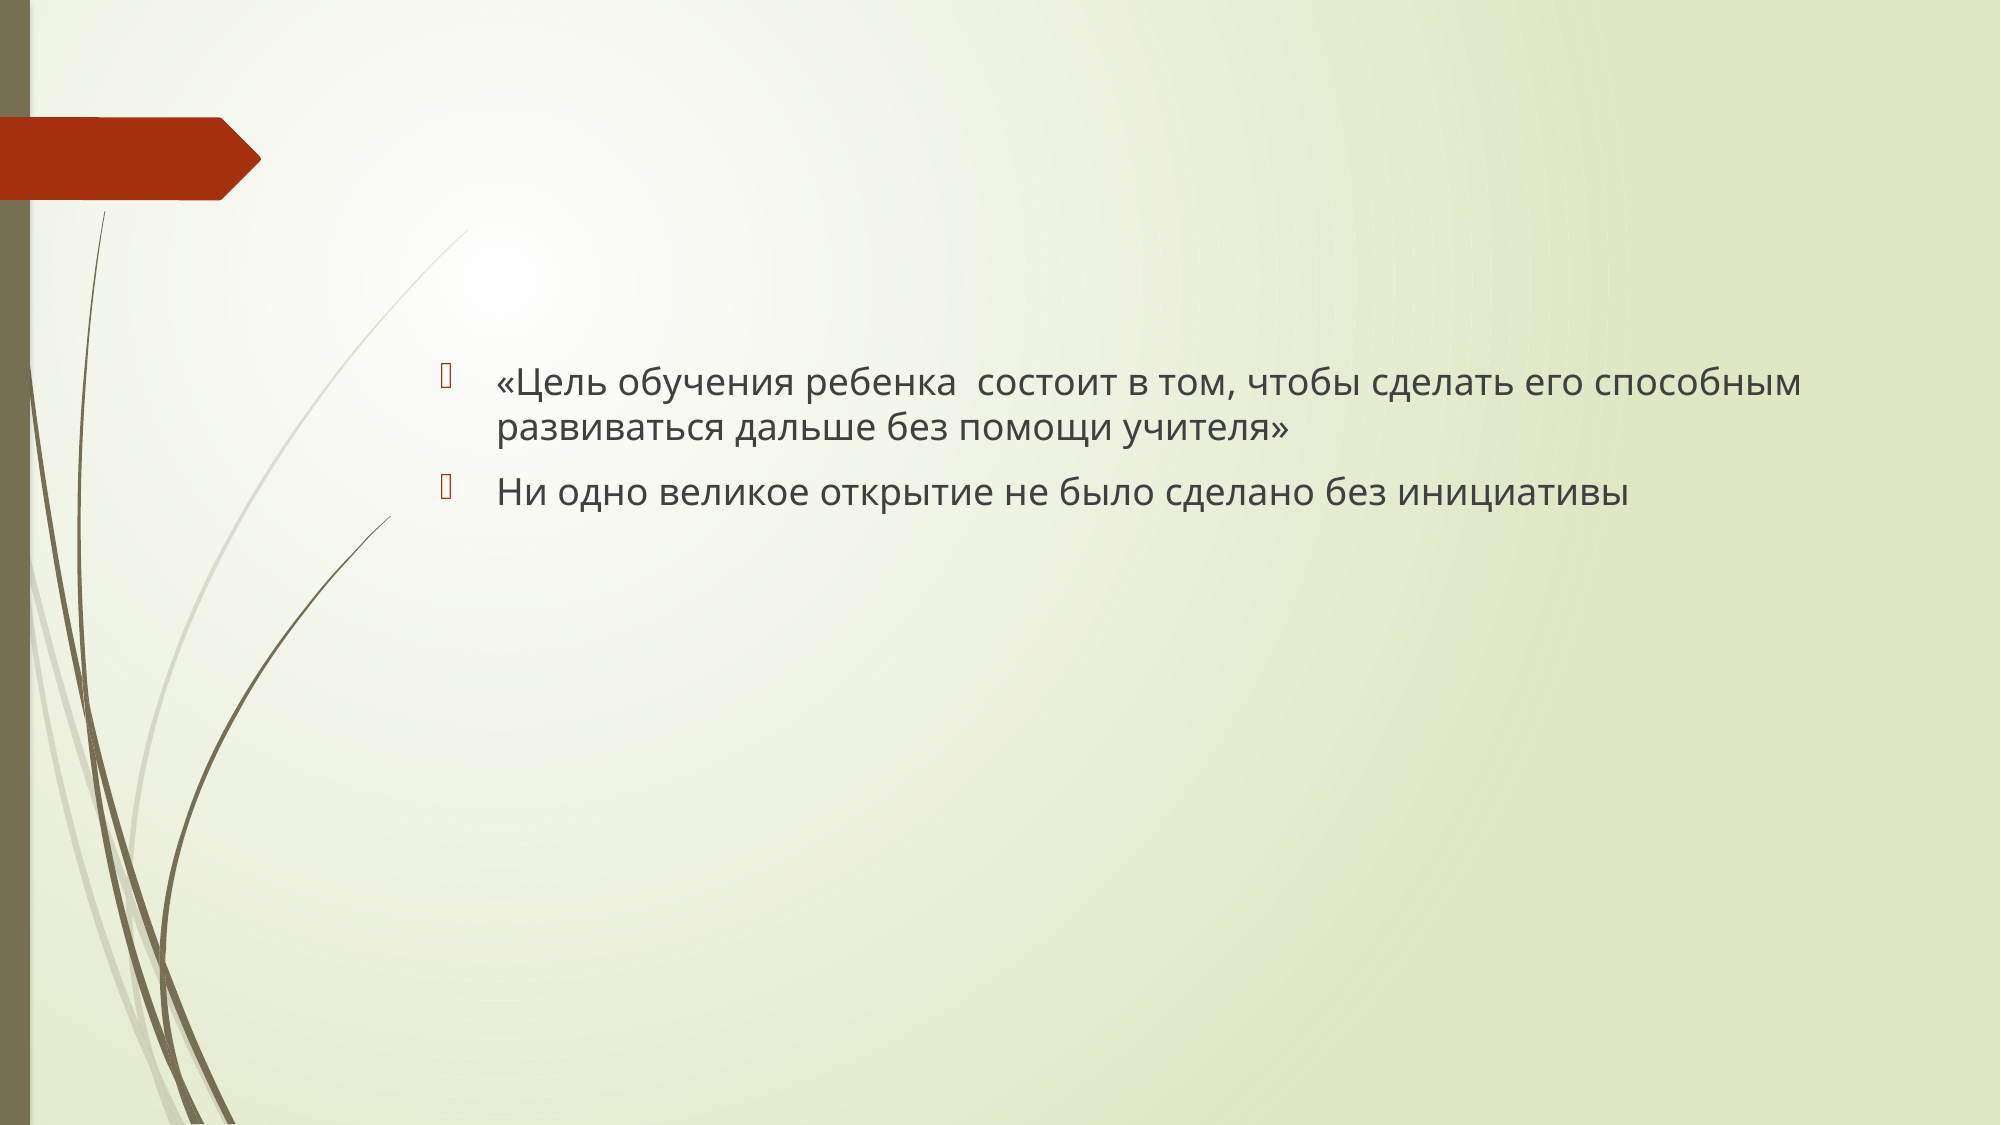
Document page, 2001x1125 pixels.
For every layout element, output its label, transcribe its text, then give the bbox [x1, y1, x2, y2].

list «Цель обучения ребенка состоит в том, чтобы сделать его способным развиваться дальше без помощи учителя» Ни одно великое открытие не было сделано без инициативы [424, 350, 1888, 970]
